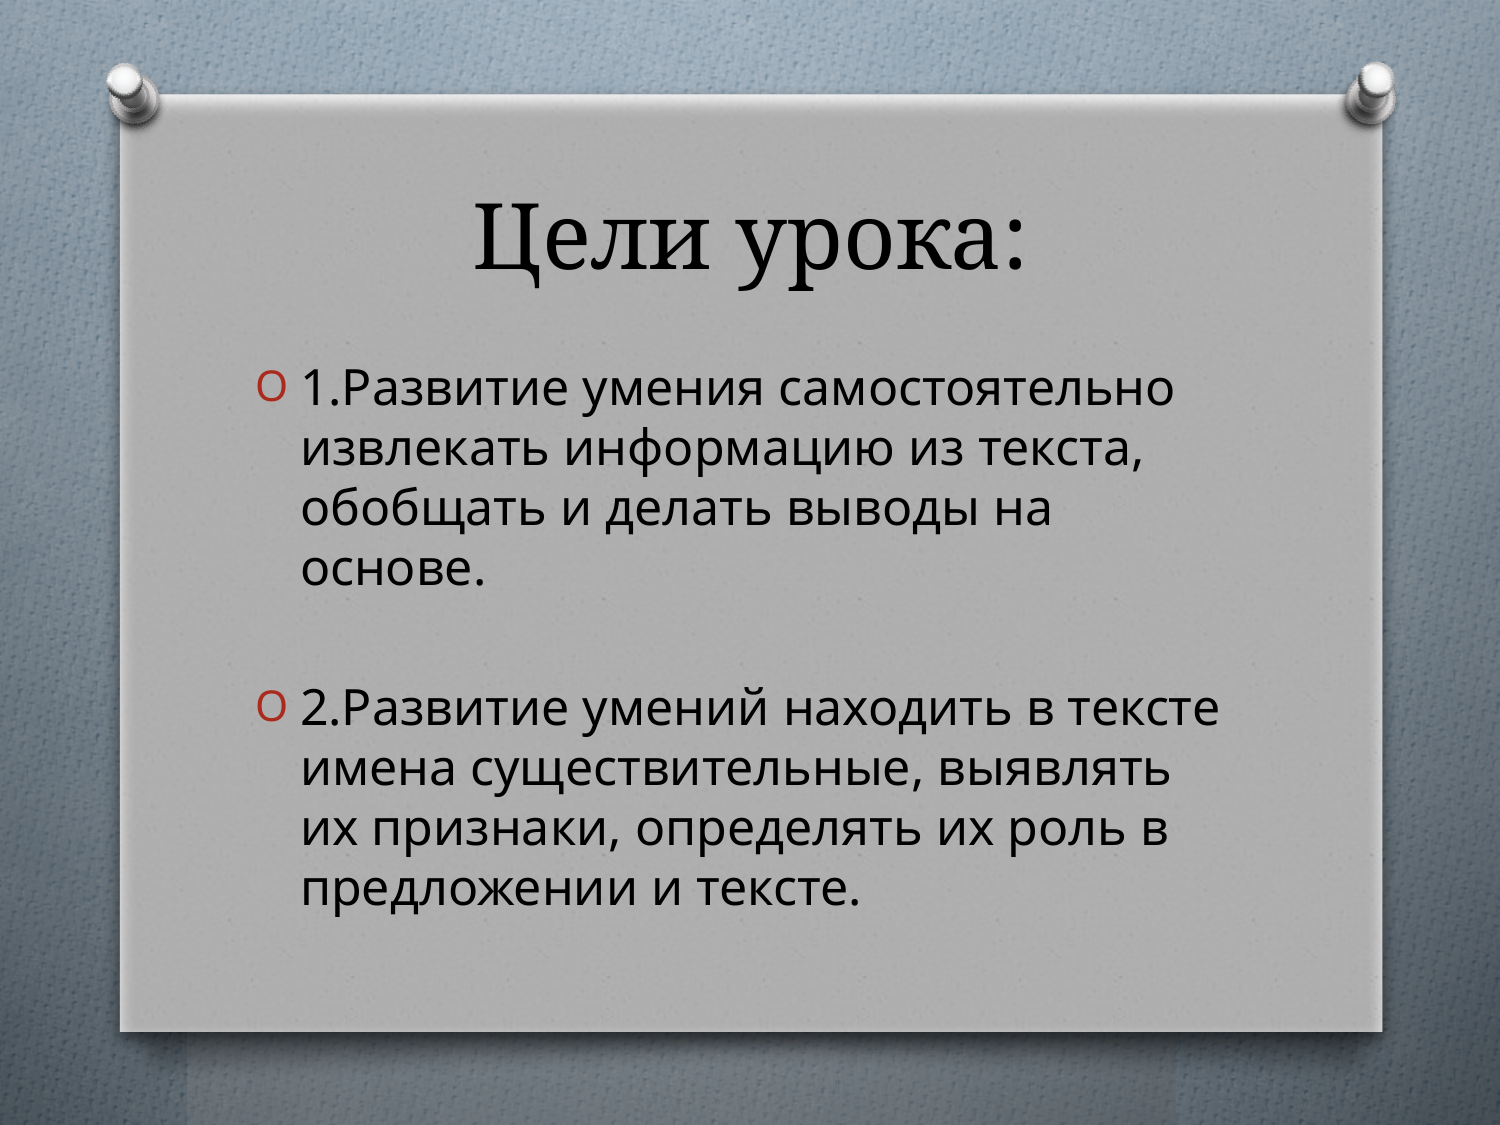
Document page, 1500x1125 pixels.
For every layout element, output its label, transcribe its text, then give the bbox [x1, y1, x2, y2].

title Цели урока: [179, 134, 1323, 332]
list 1.Развитие умения самостоятельно извлекать информацию из текста, обобщать и делать выводы на основе. 2.Развитие умений находить в тексте имена существительные, выявлять их признаки, определять их роль в предложении и тексте. [240, 347, 1257, 939]
picture [1317, 35, 1439, 156]
picture [75, 29, 198, 153]
